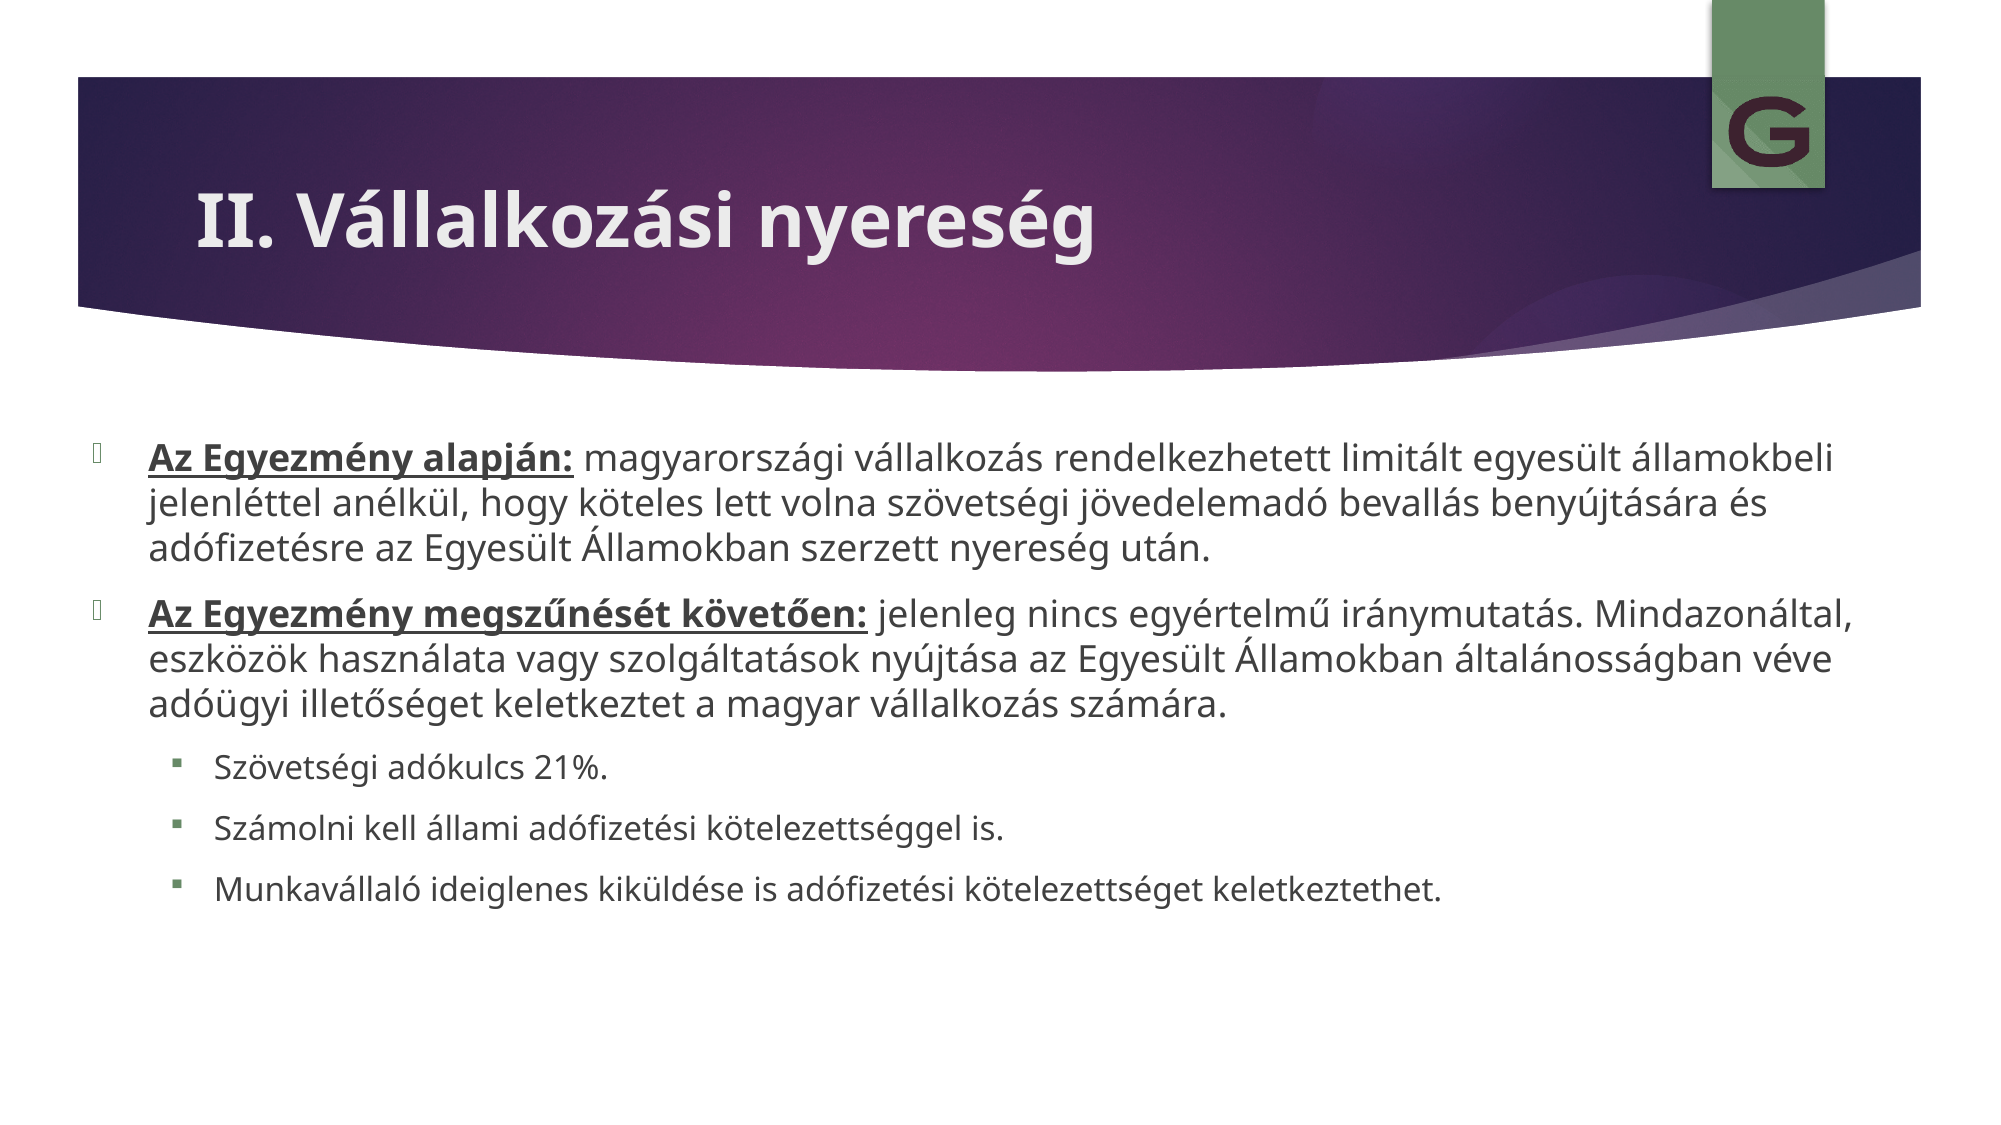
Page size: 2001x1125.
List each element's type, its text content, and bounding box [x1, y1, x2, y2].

title II. Vállalkozási nyereség [188, 159, 1628, 277]
picture [79, 75, 1920, 371]
list Az Egyezmény alapján: magyarországi vállalkozás rendelkezhetett limitált egyesült államokbeli jelenléttel anélkül, hogy köteles lett volna szövetségi jövedelemadó bevallás benyújtására és adófizetésre az Egyesült Államokban szerzett nyereség után. Az Egyezmény megszűnését követően: jelenleg nincs egyértelmű iránymutatás. Mindazonáltal, eszközök használata vagy szolgáltatások nyújtása az Egyesült Államokban általánosságban véve adóügyi illetőséget keletkeztet a magyar vállalkozás számára. Szövetségi adókulcs 21%. Számolni kell állami adófizetési kötelezettséggel is. Munkavállaló ideiglenes kiküldése is adófizetési kötelezettséget keletkeztethet. [84, 426, 1920, 988]
